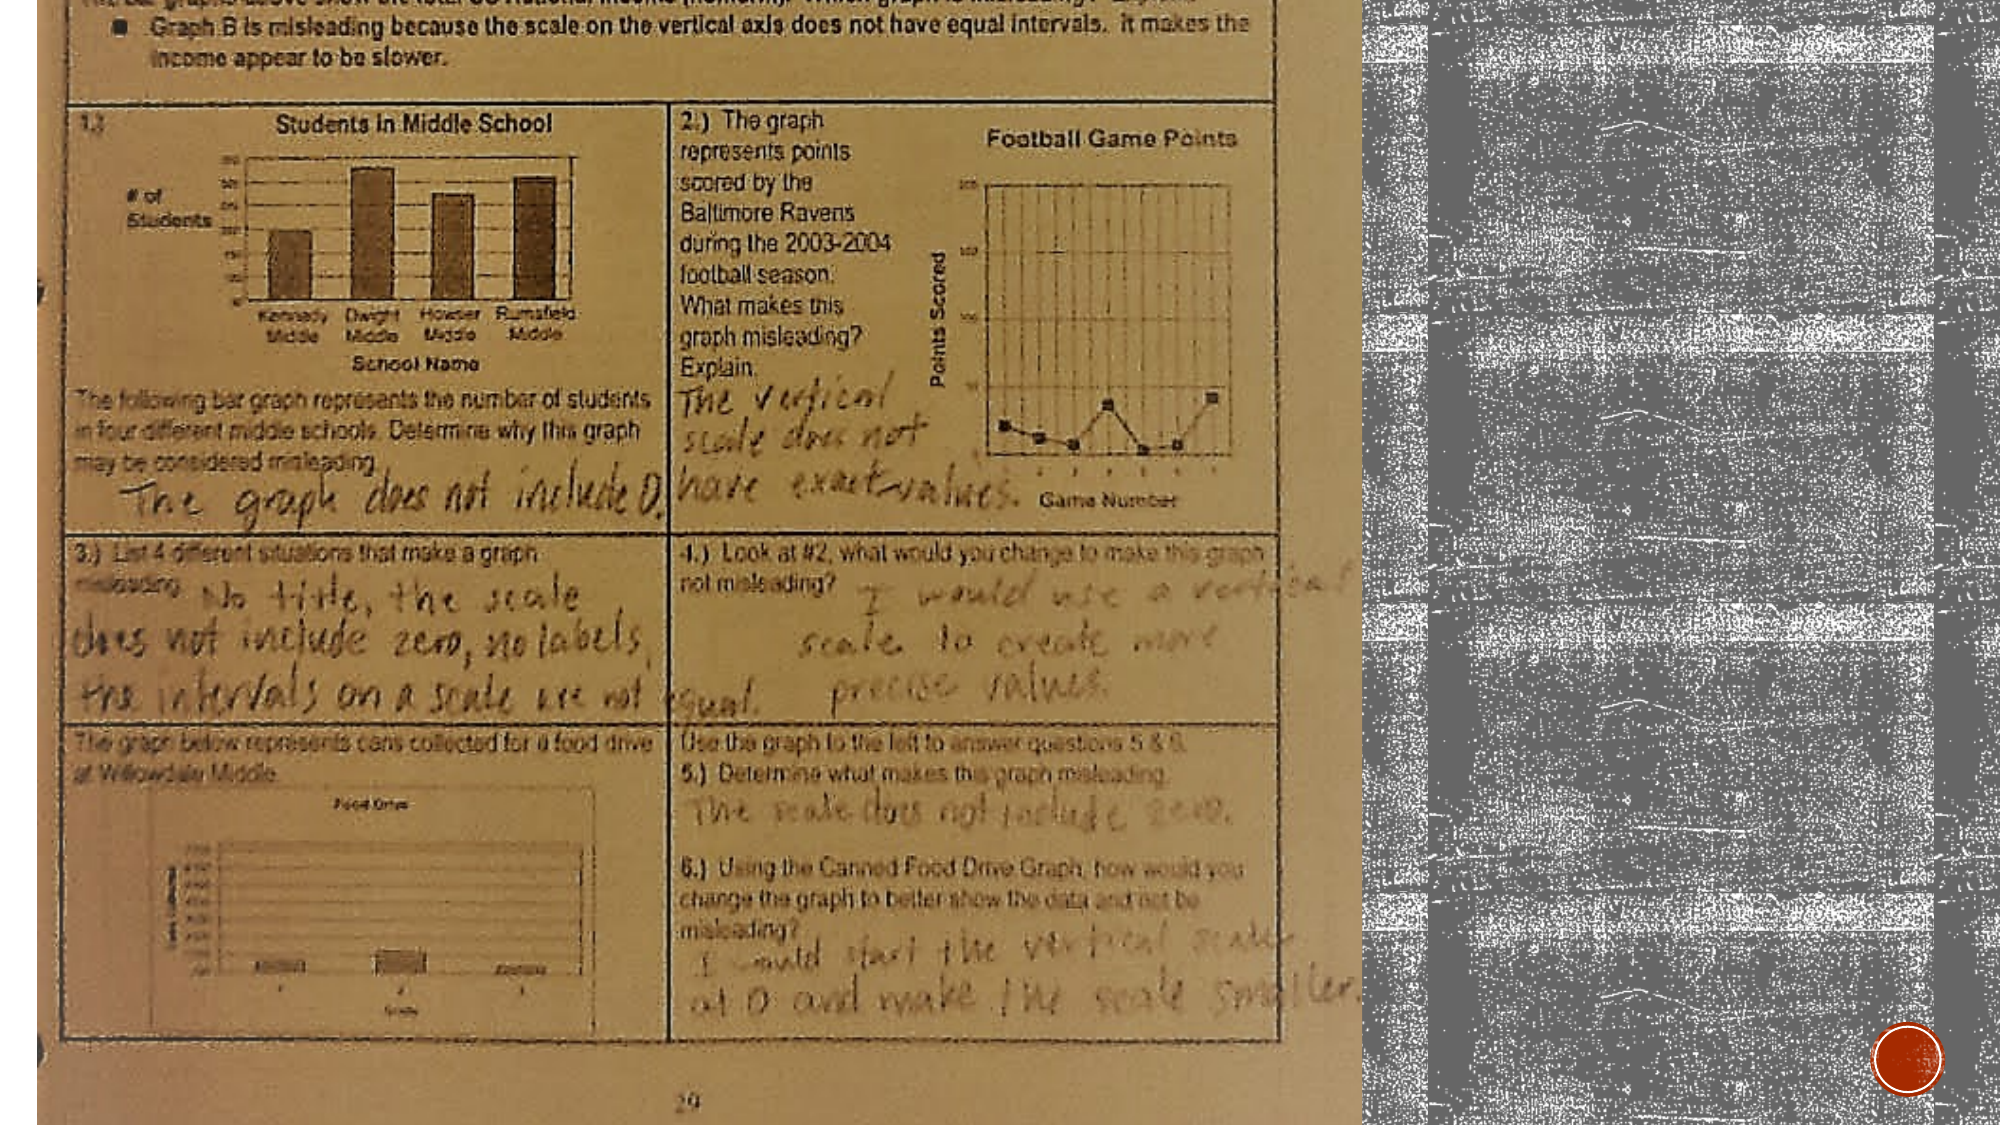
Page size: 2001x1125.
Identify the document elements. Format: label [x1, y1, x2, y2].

picture [4, 0, 1363, 1124]
